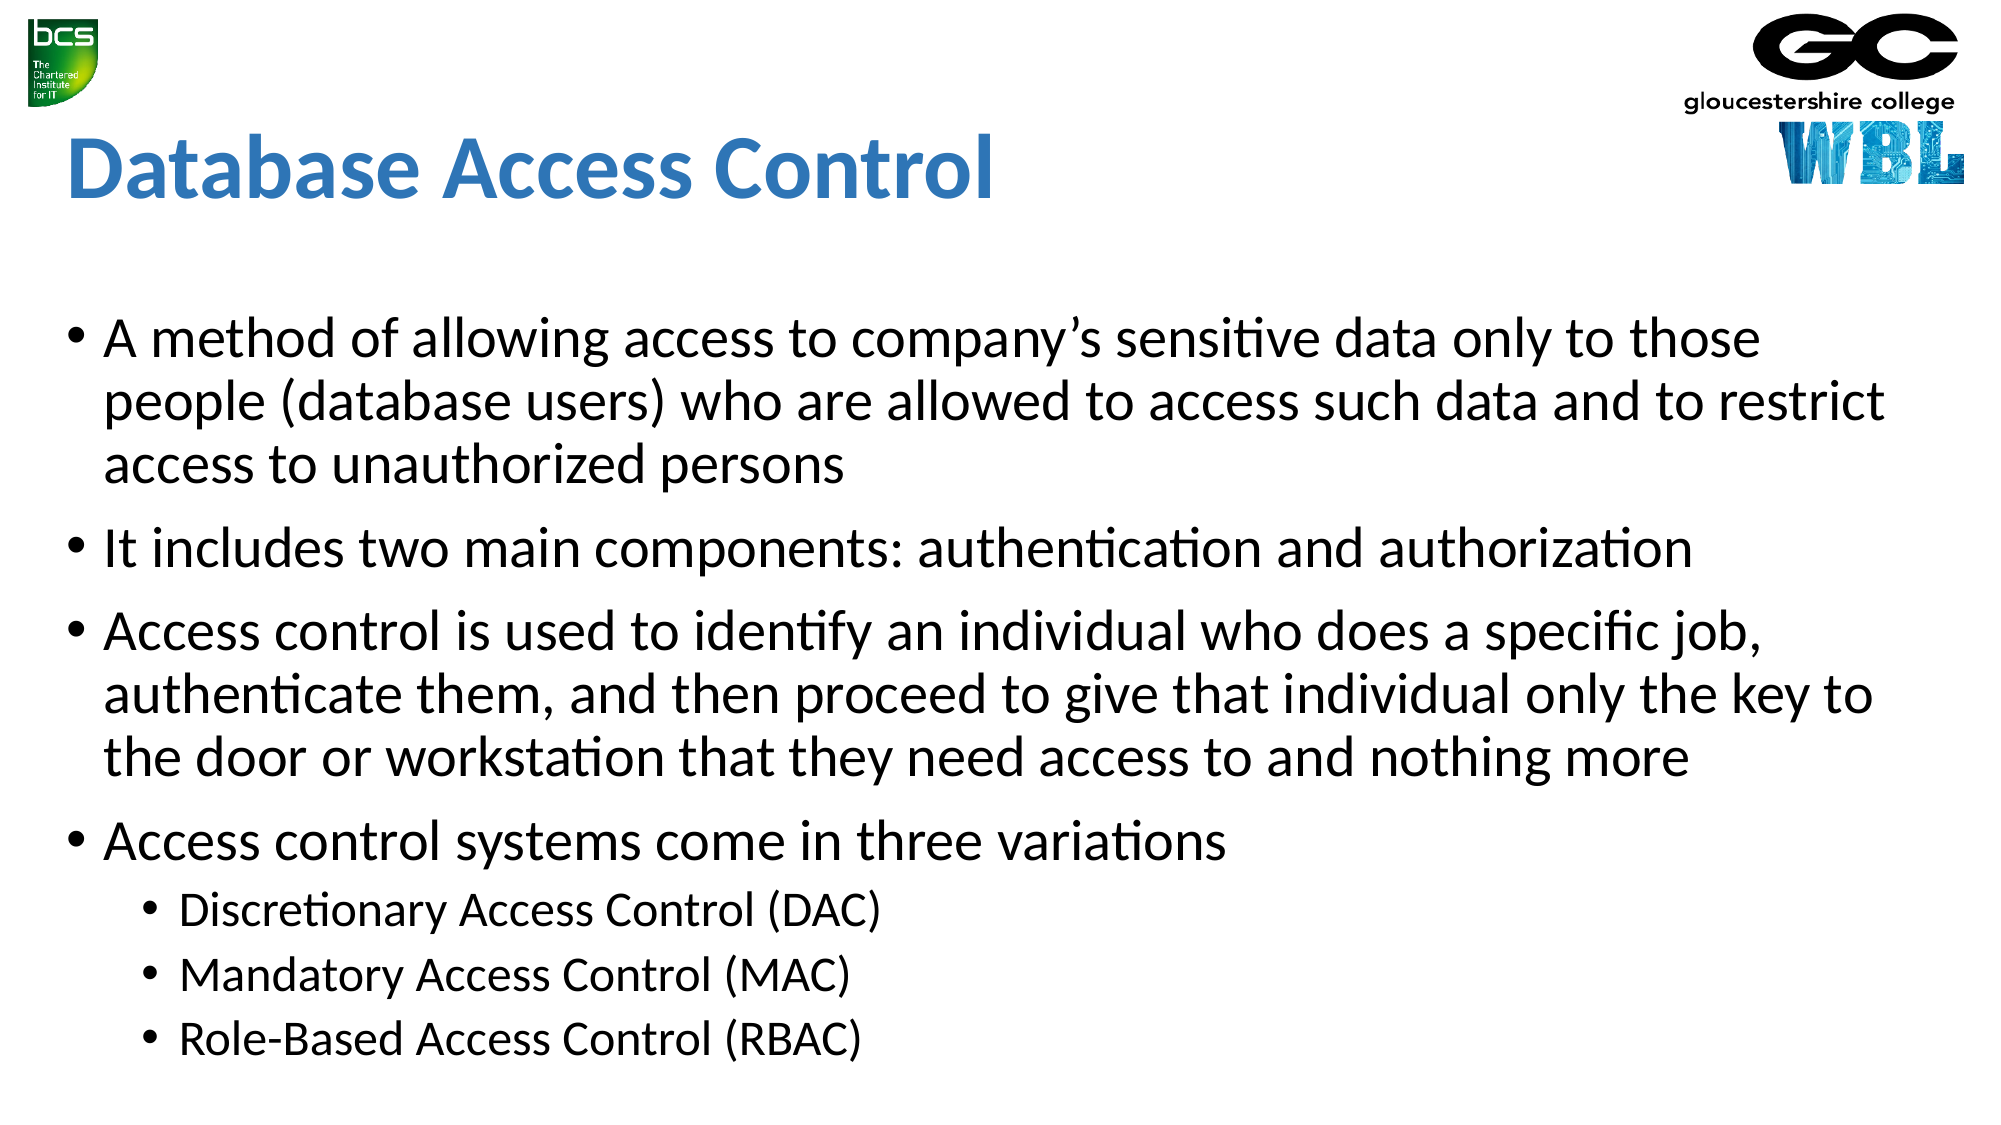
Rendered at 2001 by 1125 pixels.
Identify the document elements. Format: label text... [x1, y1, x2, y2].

list A method of allowing access to company’s sensitive data only to those people (database users) who are allowed to access such data and to restrict access to unauthorized persons It includes two main components: authentication and authorization Access control is used to identify an individual who does a specific job, authenticate them, and then proceed to give that individual only the key to the door or workstation that they need access to and nothing more Access control systems come in three variations Discretionary Access Control (DAC) Mandatory Access Control (MAC) Role-Based Access Control (RBAC) [51, 299, 1953, 1110]
title Database Access Control [51, 59, 1953, 278]
picture [28, 19, 98, 107]
picture [1953, 163, 1959, 172]
picture [1674, 5, 1964, 155]
